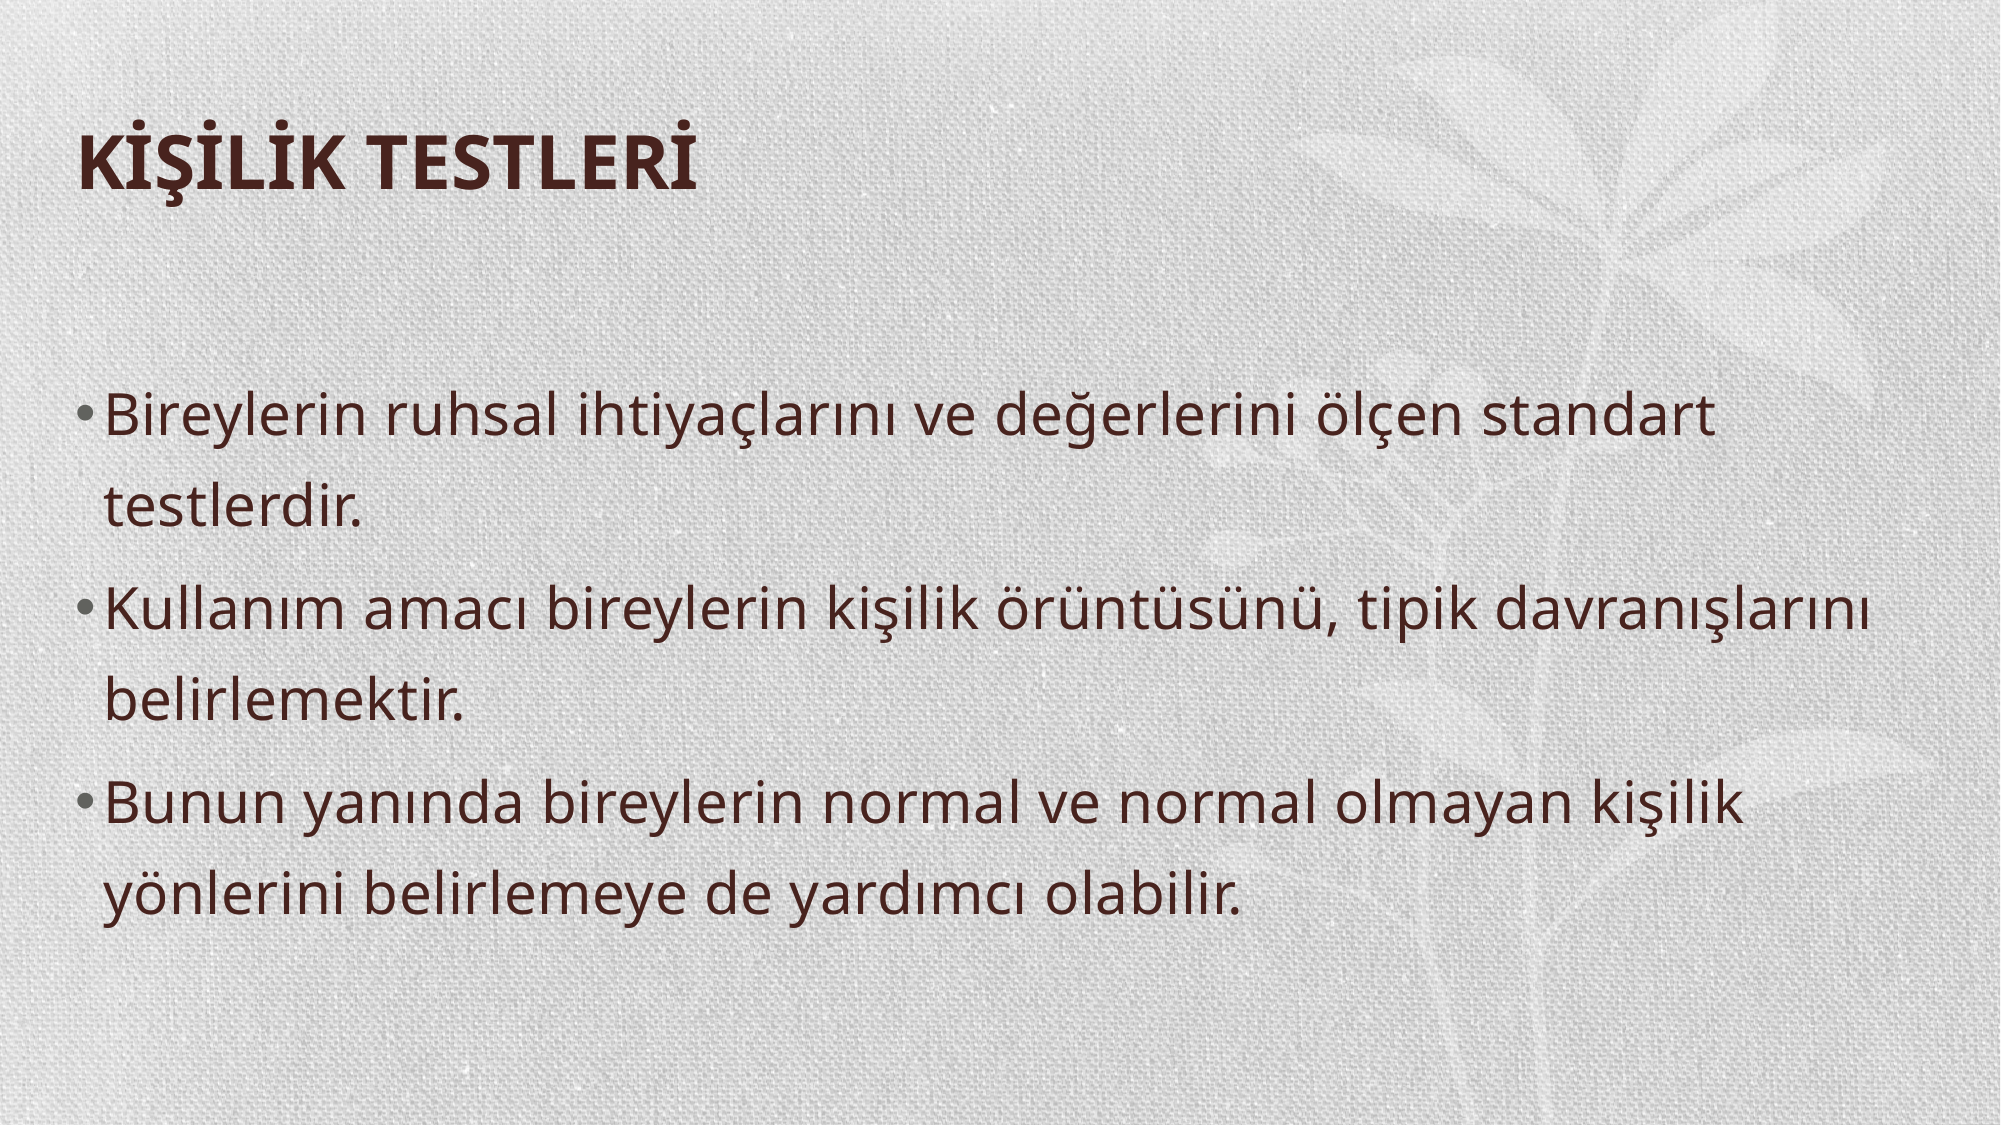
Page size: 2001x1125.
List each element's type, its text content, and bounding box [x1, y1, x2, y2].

title KİŞİLİK TESTLERİ [60, 37, 1940, 213]
list Bireylerin ruhsal ihtiyaçlarını ve değerlerini ölçen standart testlerdir. Kullanım amacı bireylerin kişilik örüntüsünü, tipik davranışlarını belirlemektir. Bunun yanında bireylerin normal ve normal olmayan kişilik yönlerini belirlemeye de yardımcı olabilir. [60, 349, 1940, 1023]
